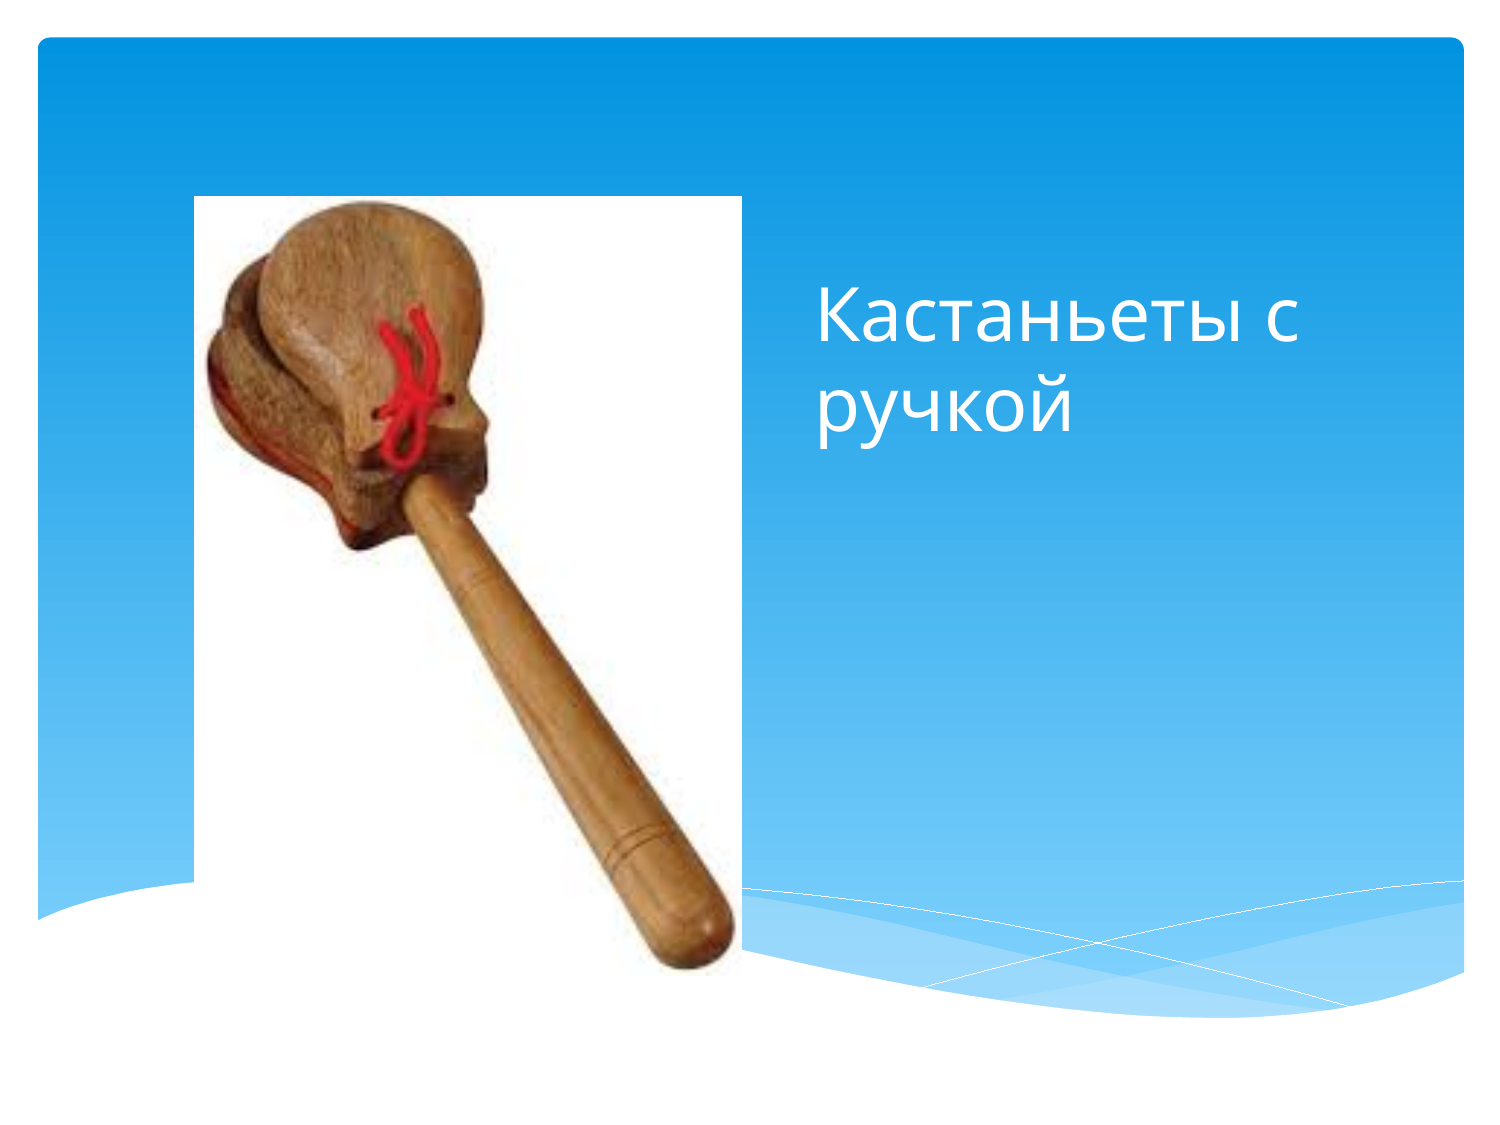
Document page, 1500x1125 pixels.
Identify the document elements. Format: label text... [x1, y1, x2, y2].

picture [194, 193, 747, 989]
title Кастаньеты с ручкой [799, 55, 1425, 455]
